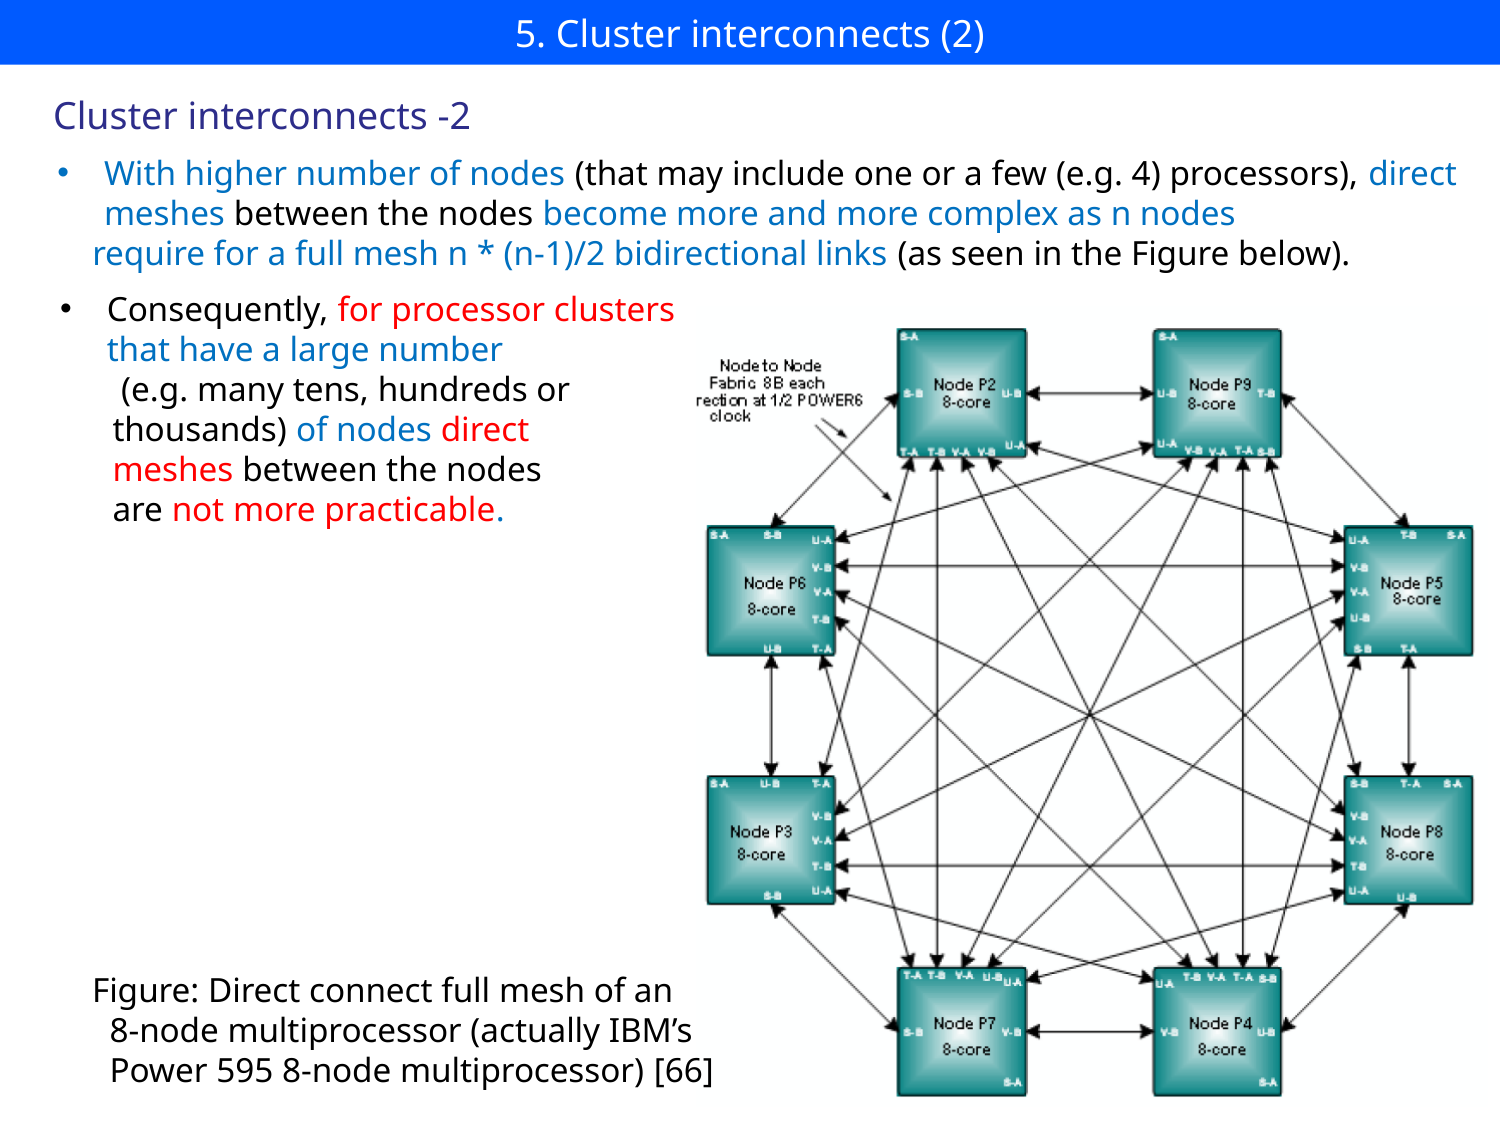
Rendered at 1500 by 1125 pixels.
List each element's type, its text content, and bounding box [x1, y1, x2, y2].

title 5. Cluster interconnects (2) [0, 0, 1500, 65]
text_box Figure: Direct connect full mesh of an 8-node multiprocessor (actually IBM’s Power 595 8-node multiprocessor) [66] [77, 961, 690, 1097]
picture [696, 305, 1488, 1108]
text_box With higher number of nodes (that may include one or a few (e.g. 4) processors), direct meshes between the nodes become more and more complex as n nodes require for a full mesh n * (n-1)/2 bidirectional links (as seen in the Figure below). [42, 145, 1500, 280]
text_box Cluster interconnects -2 [38, 84, 487, 145]
text_box Consequently, for processor clusters that have a large number (e.g. many tens, hundreds or thousands) of nodes direct meshes between the nodes are not more practicable. [45, 280, 693, 536]
